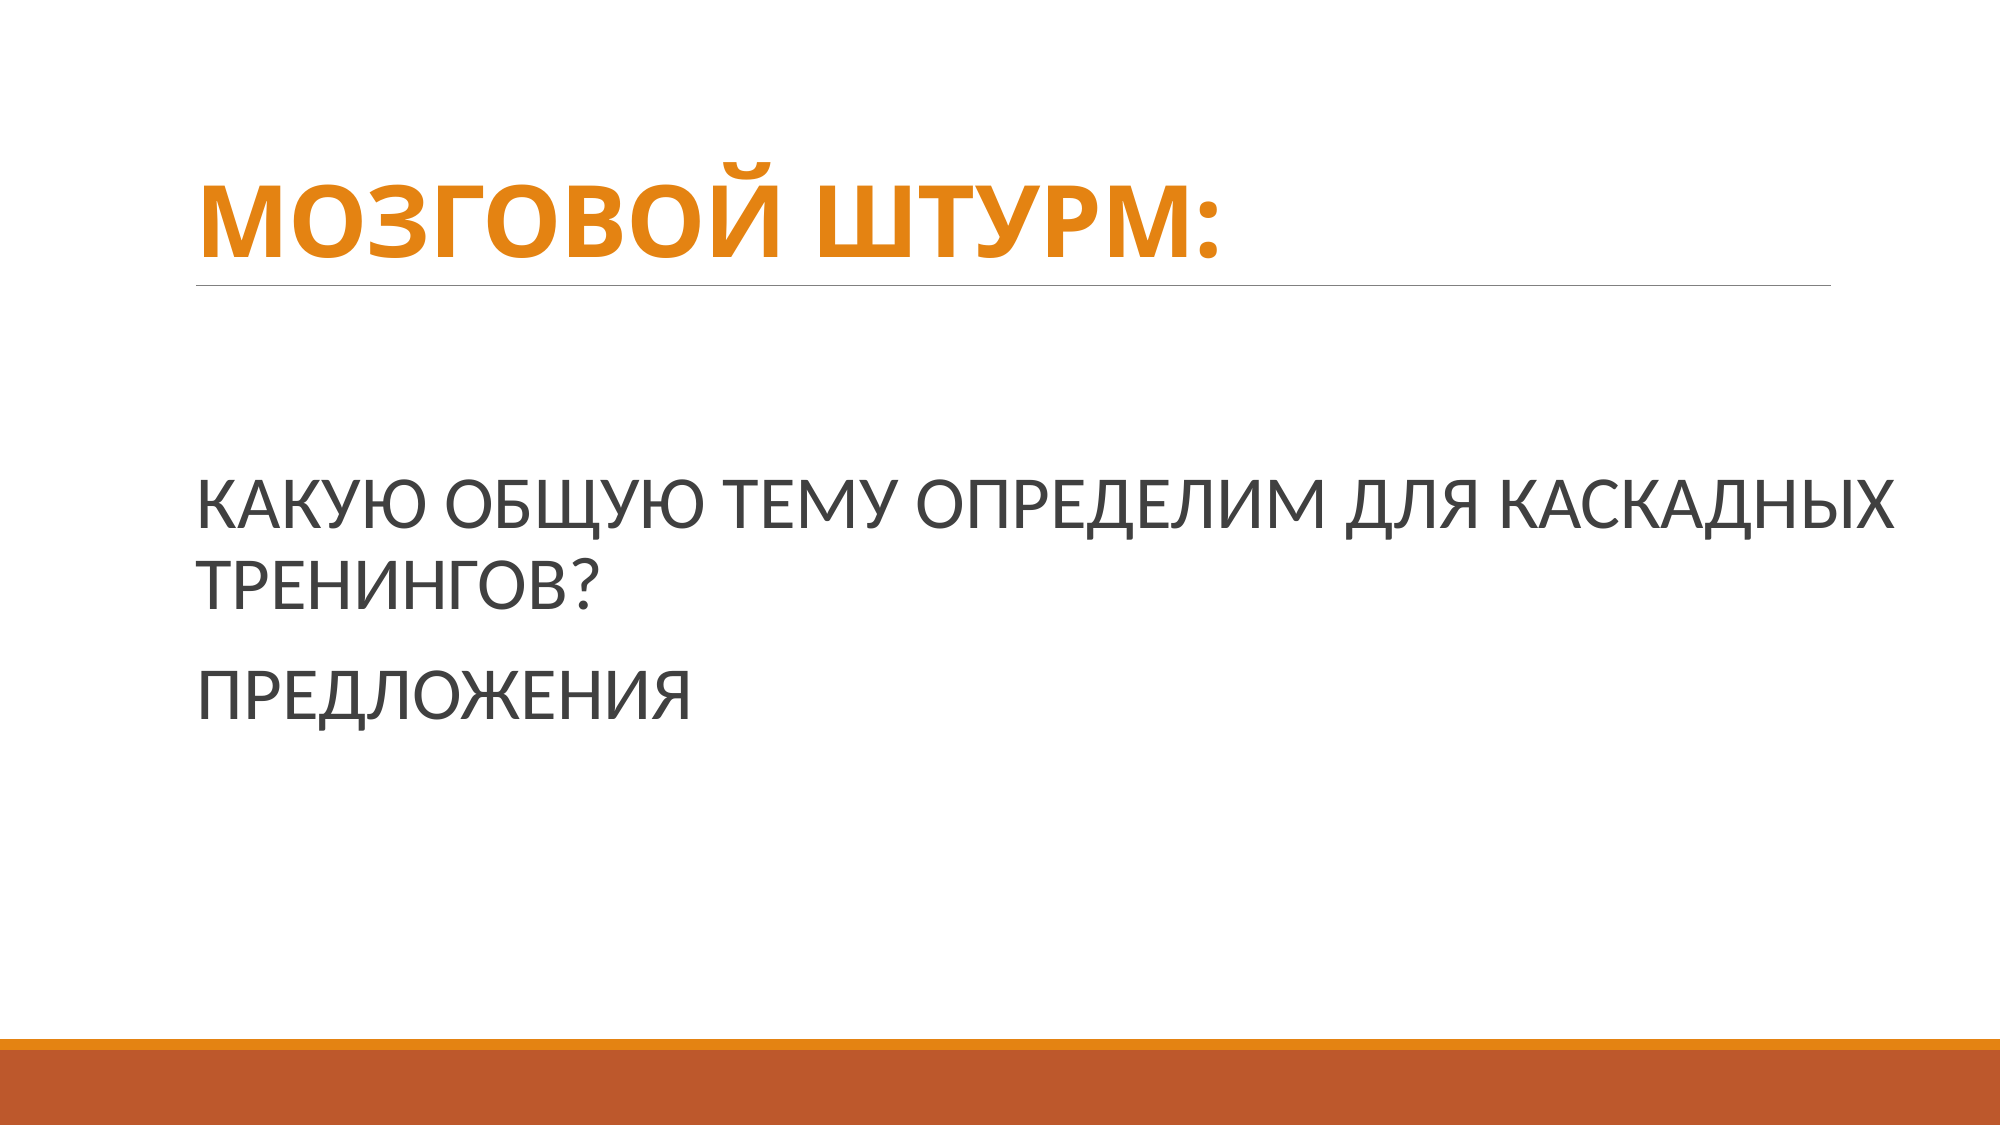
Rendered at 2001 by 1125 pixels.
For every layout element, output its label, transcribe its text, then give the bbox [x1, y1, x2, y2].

list КАКУЮ ОБЩУЮ ТЕМУ ОПРЕДЕЛИМ ДЛЯ КАСКАДНЫХ ТРЕНИНГОВ? ПРЕДЛОЖЕНИЯ [180, 302, 1904, 963]
title МОЗГОВОЙ ШТУРМ: [180, 47, 1830, 285]
